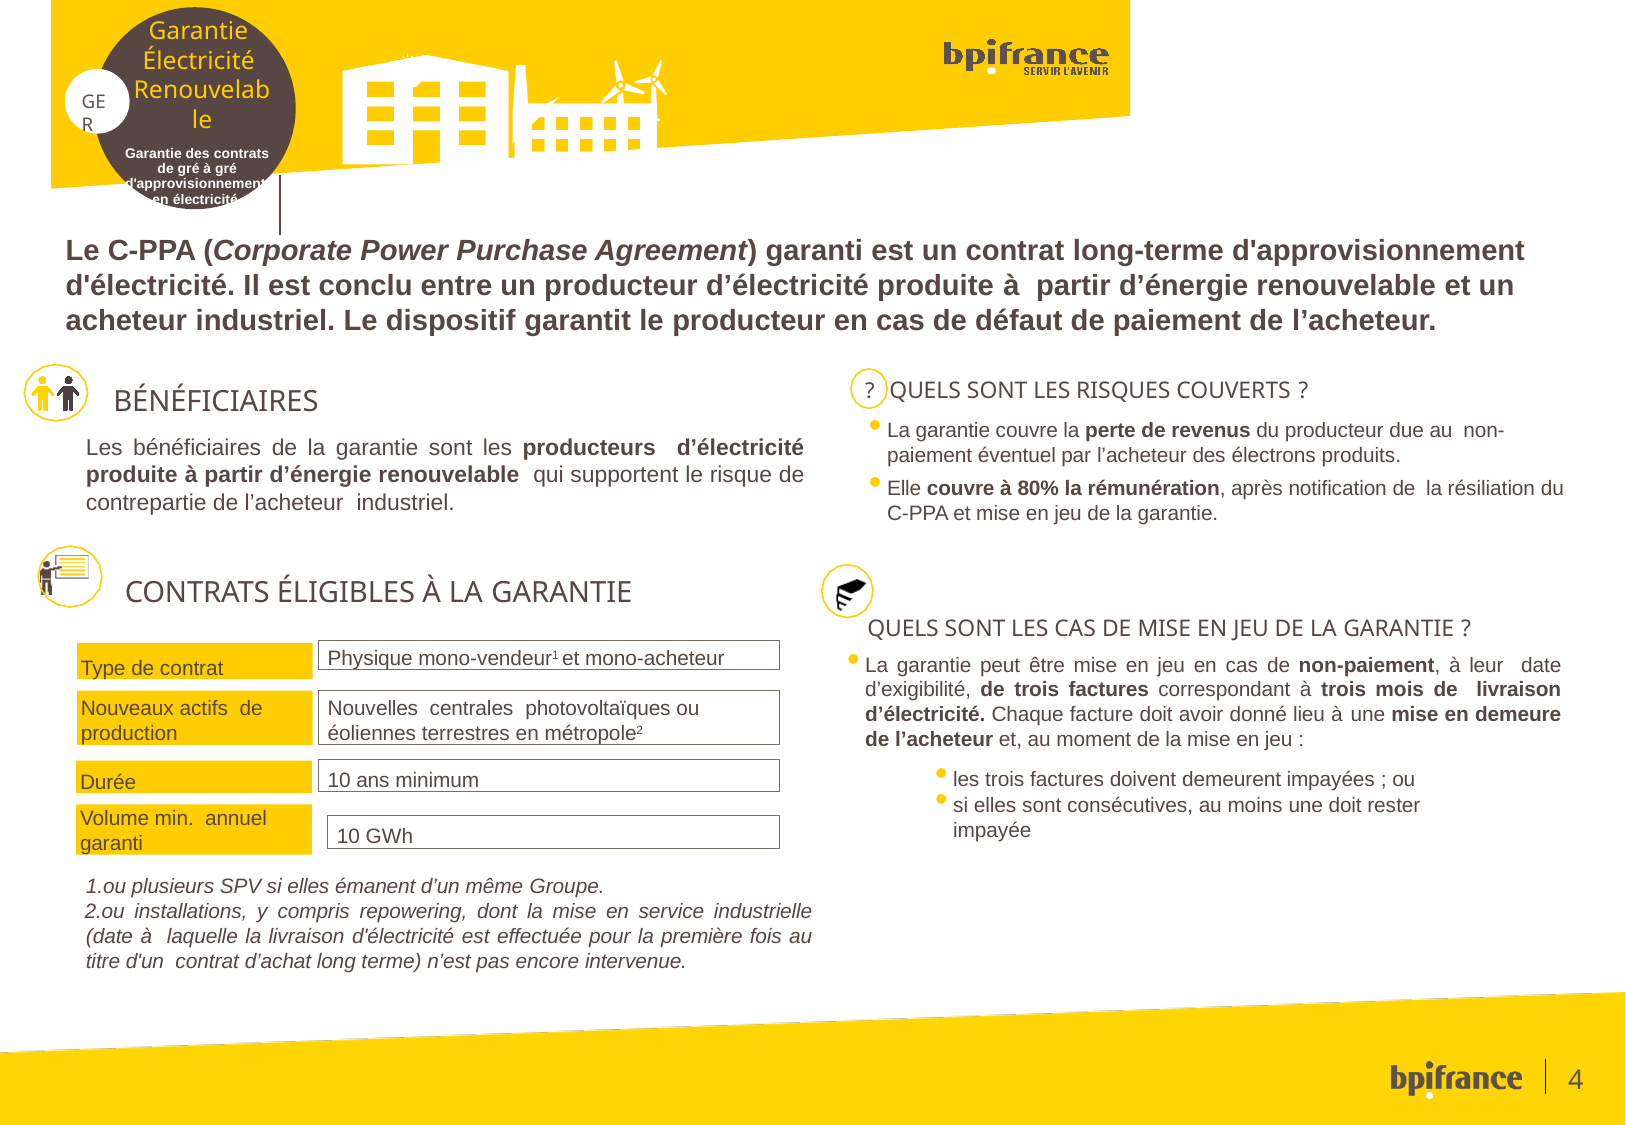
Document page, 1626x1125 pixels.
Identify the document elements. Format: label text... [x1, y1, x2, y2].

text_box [37, 545, 103, 608]
slide_number 4 [1553, 1054, 1625, 1106]
text_box Volume min. annuel garanti [76, 804, 312, 855]
text_box 10 ans minimum [318, 758, 780, 792]
text_box 10 GWh [327, 815, 780, 849]
text_box Type de contrat [77, 642, 313, 680]
text_box [850, 368, 888, 409]
text_box ou plusieurs SPV si elles émanent d’un même Groupe. ou installations, y compris repowering, dont la mise en service industrielle (date à laquelle la livraison d'électricité est effectuée pour la première fois au titre d'un contrat d’achat long terme) n’est pas encore intervenue. [84, 871, 813, 973]
text_box Nouvelles centrales photovoltaïques ou éoliennes terrestres en métropole2 [318, 690, 780, 745]
text_box Nouveaux actifs de production [77, 690, 313, 745]
text_box Physique mono-vendeur1 et mono-acheteur [318, 640, 780, 670]
text_box Le C-PPA (Corporate Power Purchase Agreement) garanti est un contrat long-terme d'approvisionnement d'électricité. Il est conclu entre un producteur d’électricité produite à partir d’énergie renouvelable et un acheteur industriel. Le dispositif garantit le producteur en cas de défaut de paiement de l’acheteur. [64, 230, 1586, 337]
text_box QUELS SONT LES CAS DE MISE EN JEU DE LA GARANTIE ? La garantie peut être mise en jeu en cas de non-paiement, à leur date d’exigibilité, de trois factures correspondant à trois mois de livraison d’électricité. Chaque facture doit avoir donné lieu à une mise en demeure de l’acheteur et, au moment de la mise en jeu : [845, 612, 1562, 752]
picture [1391, 1061, 1522, 1099]
text_box BÉNÉFICIAIRES Les bénéficiaires de la garantie sont les producteurs d’électricité produite à partir d’énergie renouvelable qui supportent le risque de contrepartie de l’acheteur industriel. [84, 381, 805, 515]
text_box Durée [76, 760, 312, 794]
text_box ? QUELS SONT LES RISQUES COUVERTS ? La garantie couvre la perte de revenus du producteur due au non-paiement éventuel par l’acheteur des électrons produits. Elle couvre à 80% la rémunération, après notification de la résiliation du C-PPA et mise en jeu de la garantie. [865, 370, 1586, 525]
text_box les trois factures doivent demeurent impayées ; ou si elles sont consécutives, au moins une doit rester impayée [933, 763, 1474, 842]
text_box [64, 6, 667, 236]
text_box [50, 0, 1131, 189]
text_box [22, 363, 90, 423]
text_box [821, 564, 873, 618]
text_box CONTRATS ÉLIGIBLES À LA GARANTIE [123, 572, 705, 609]
